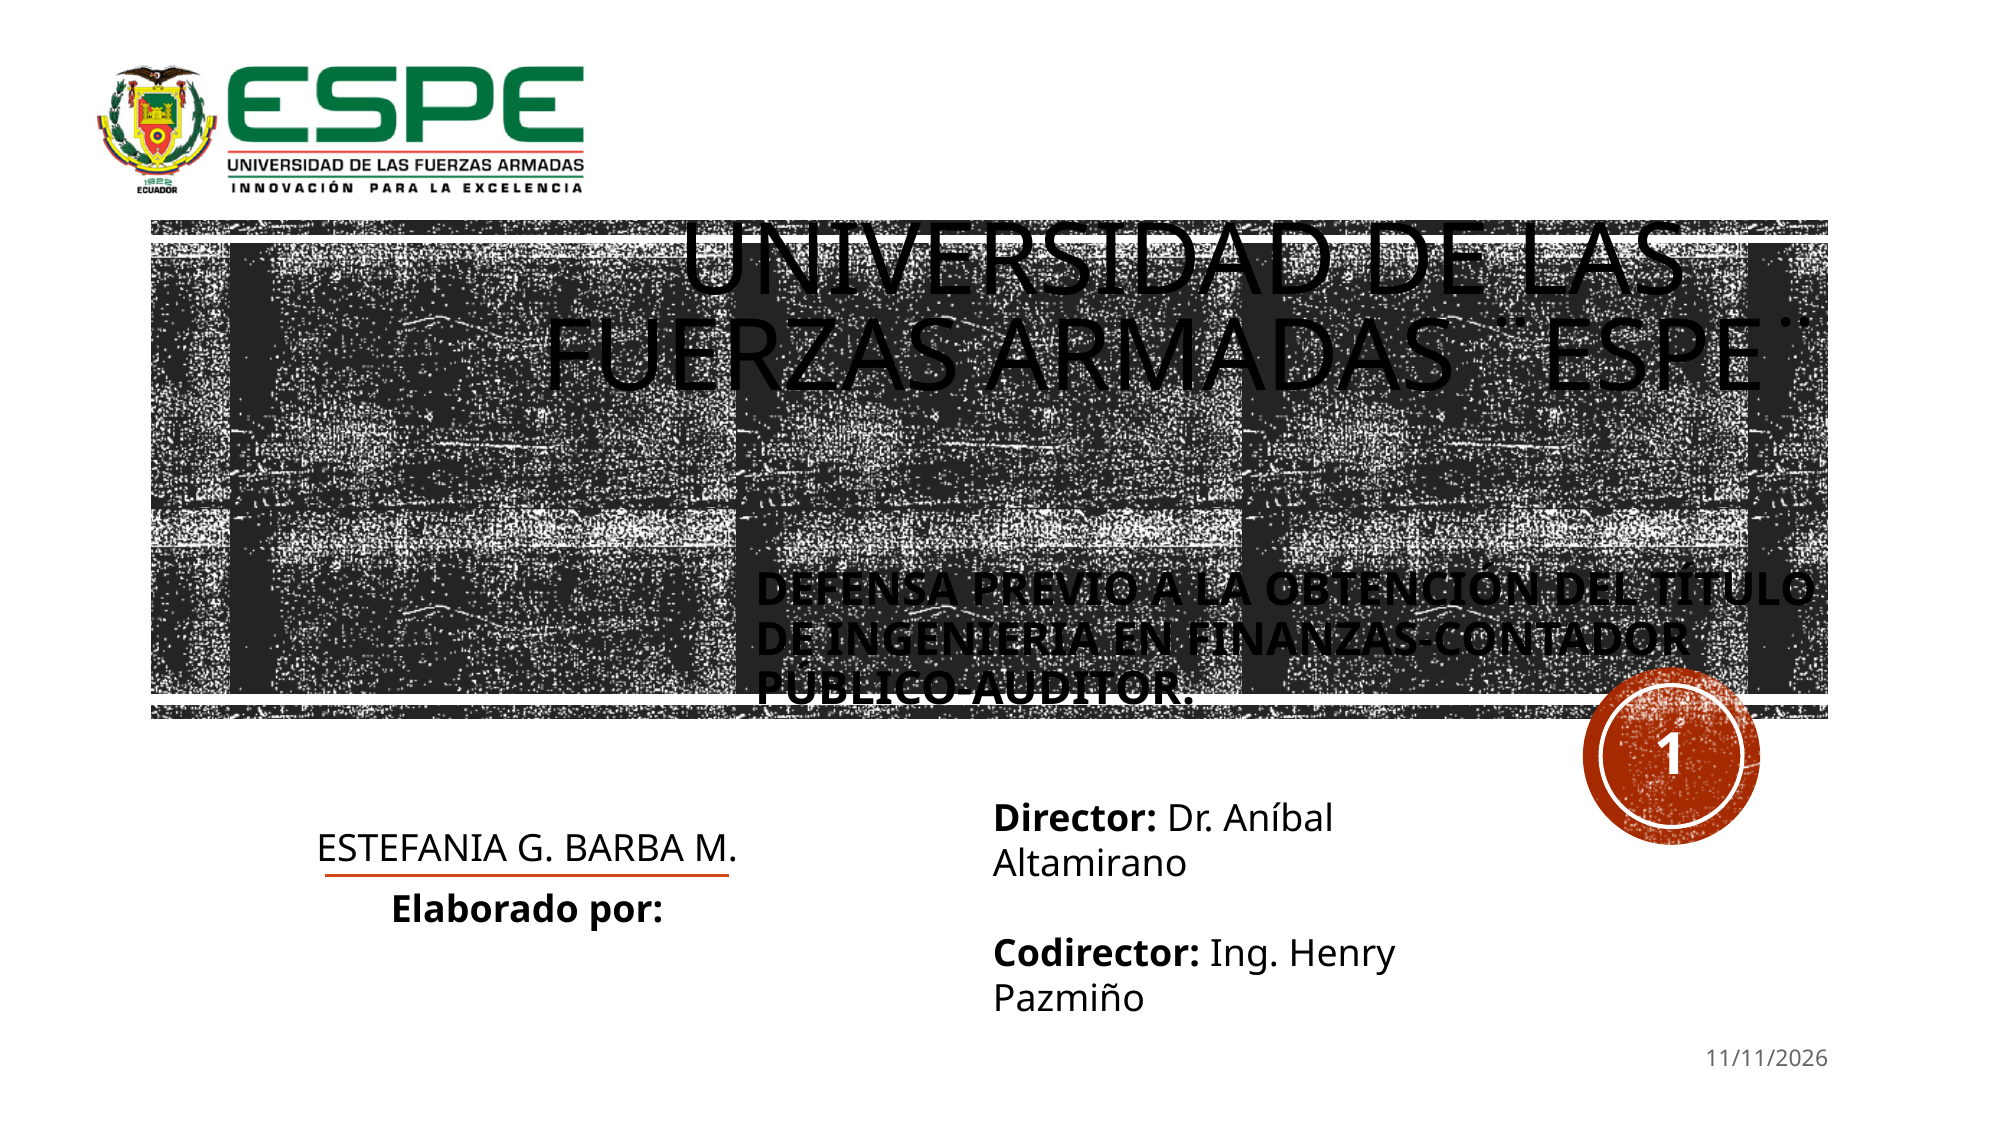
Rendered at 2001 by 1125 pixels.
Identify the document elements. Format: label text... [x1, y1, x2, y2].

subtitle DEFENSA PREVIO A LA OBTENCIÓN DEL TÍTULO DE INGENIERIA EN FINANZAS-CONTADOR PÚBLICO-AUDITOR. [740, 558, 1887, 787]
text_box Elaborado por: [376, 877, 679, 938]
slide_number 1 [1573, 703, 1770, 809]
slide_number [1306, 1028, 1844, 1089]
title UNIVERSIDAD DE LAS FUERZAS ARMADAS ¨ESPE¨ [480, 99, 1887, 529]
text_box Director: Dr. Aníbal Altamirano Codirector: Ing. Henry Pazmiño [978, 786, 1528, 1027]
text_box ESTEFANIA G. BARBA M. [301, 816, 753, 877]
picture [84, 38, 636, 206]
